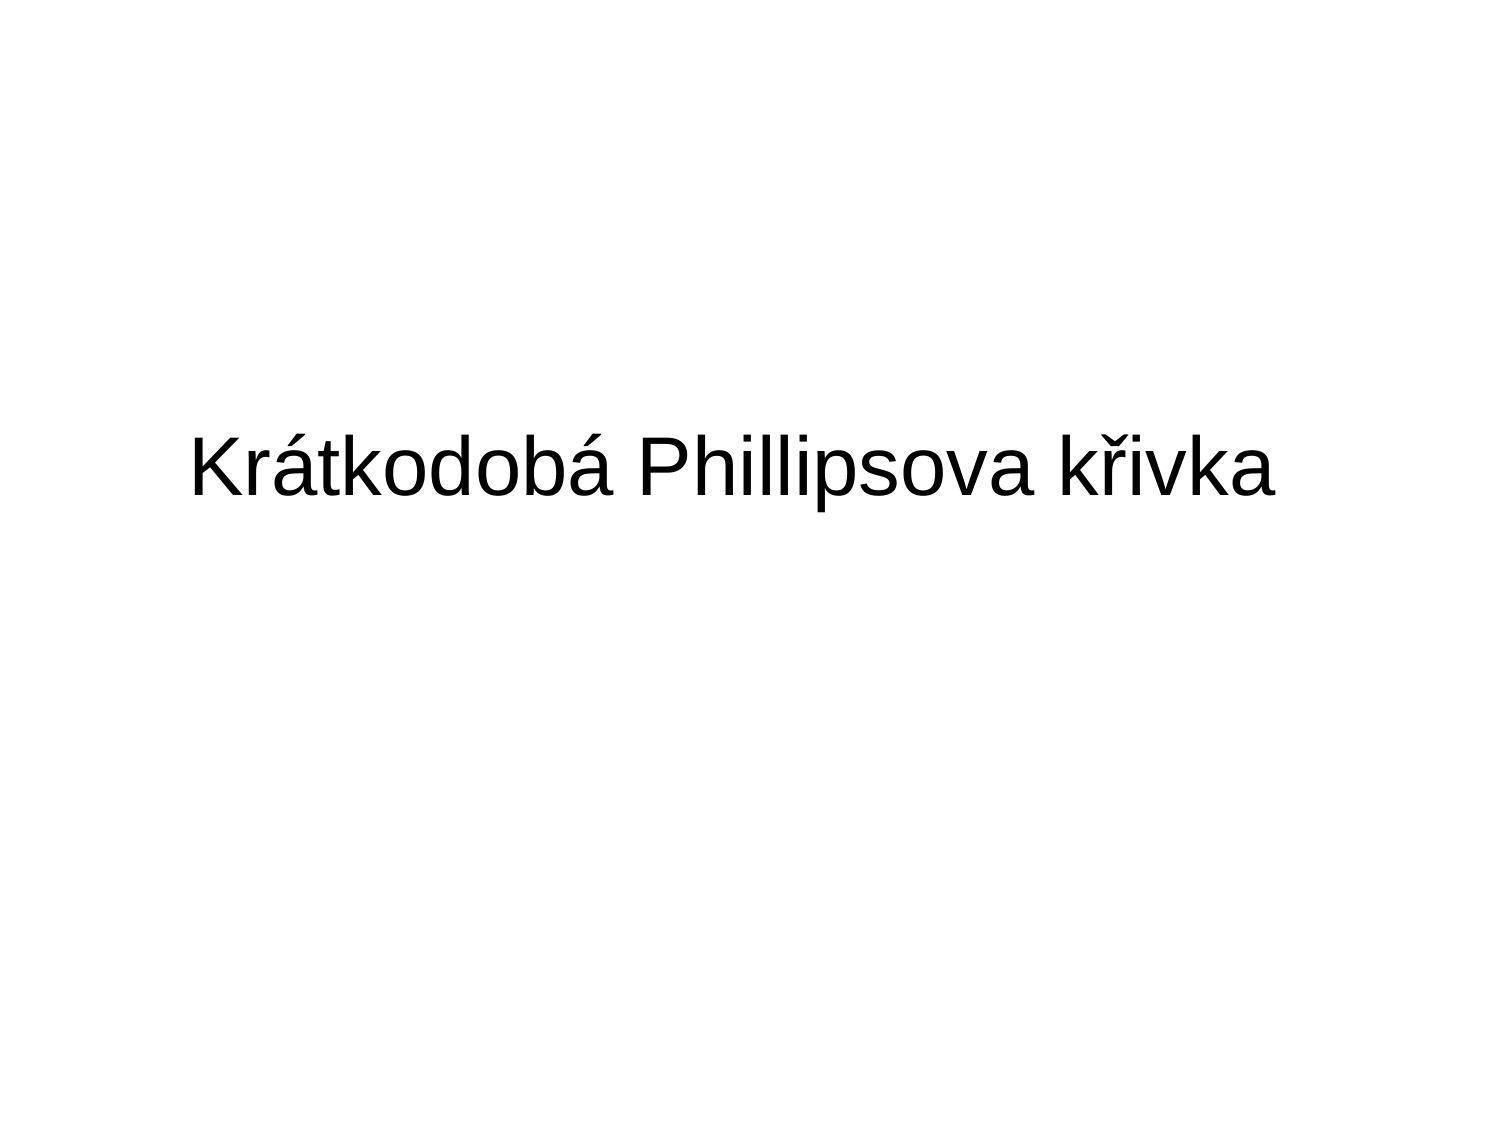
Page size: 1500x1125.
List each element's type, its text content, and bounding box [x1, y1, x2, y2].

title Krátkodobá Phillipsova křivka [17, 278, 1447, 521]
